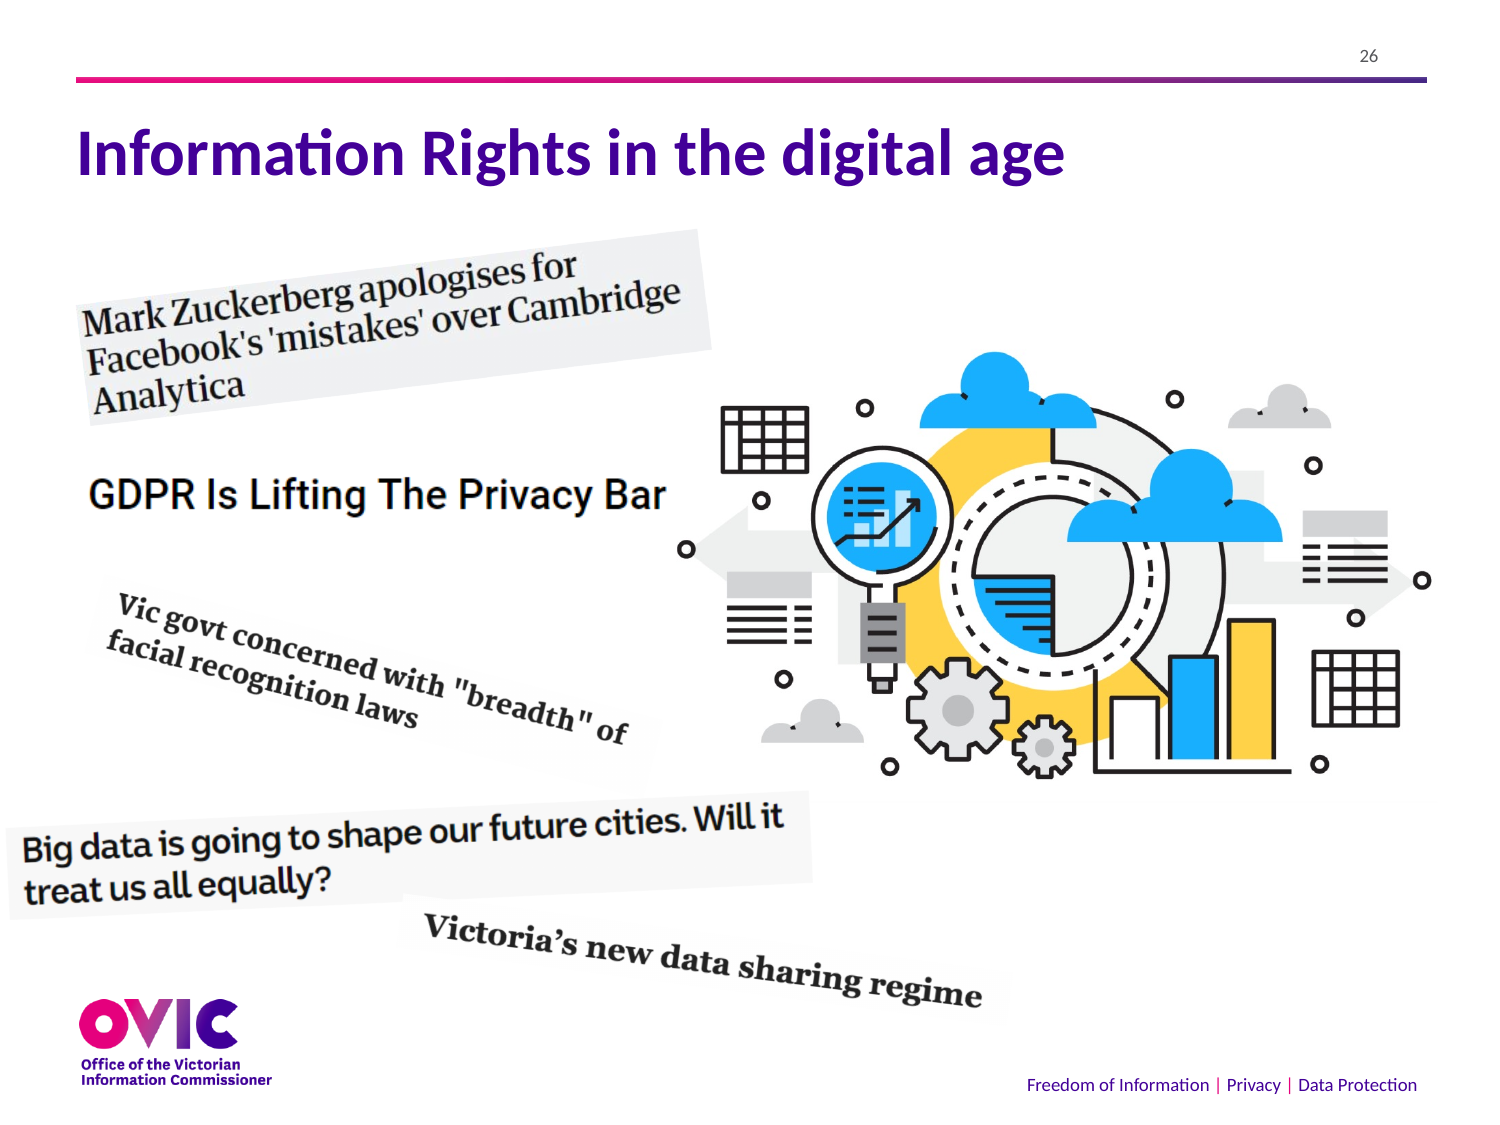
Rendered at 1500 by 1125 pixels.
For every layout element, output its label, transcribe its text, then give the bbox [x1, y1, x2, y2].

title Information Rights in the digital age [76, 101, 1426, 193]
picture [79, 999, 272, 1089]
picture [6, 229, 1463, 1025]
picture [76, 77, 1427, 83]
